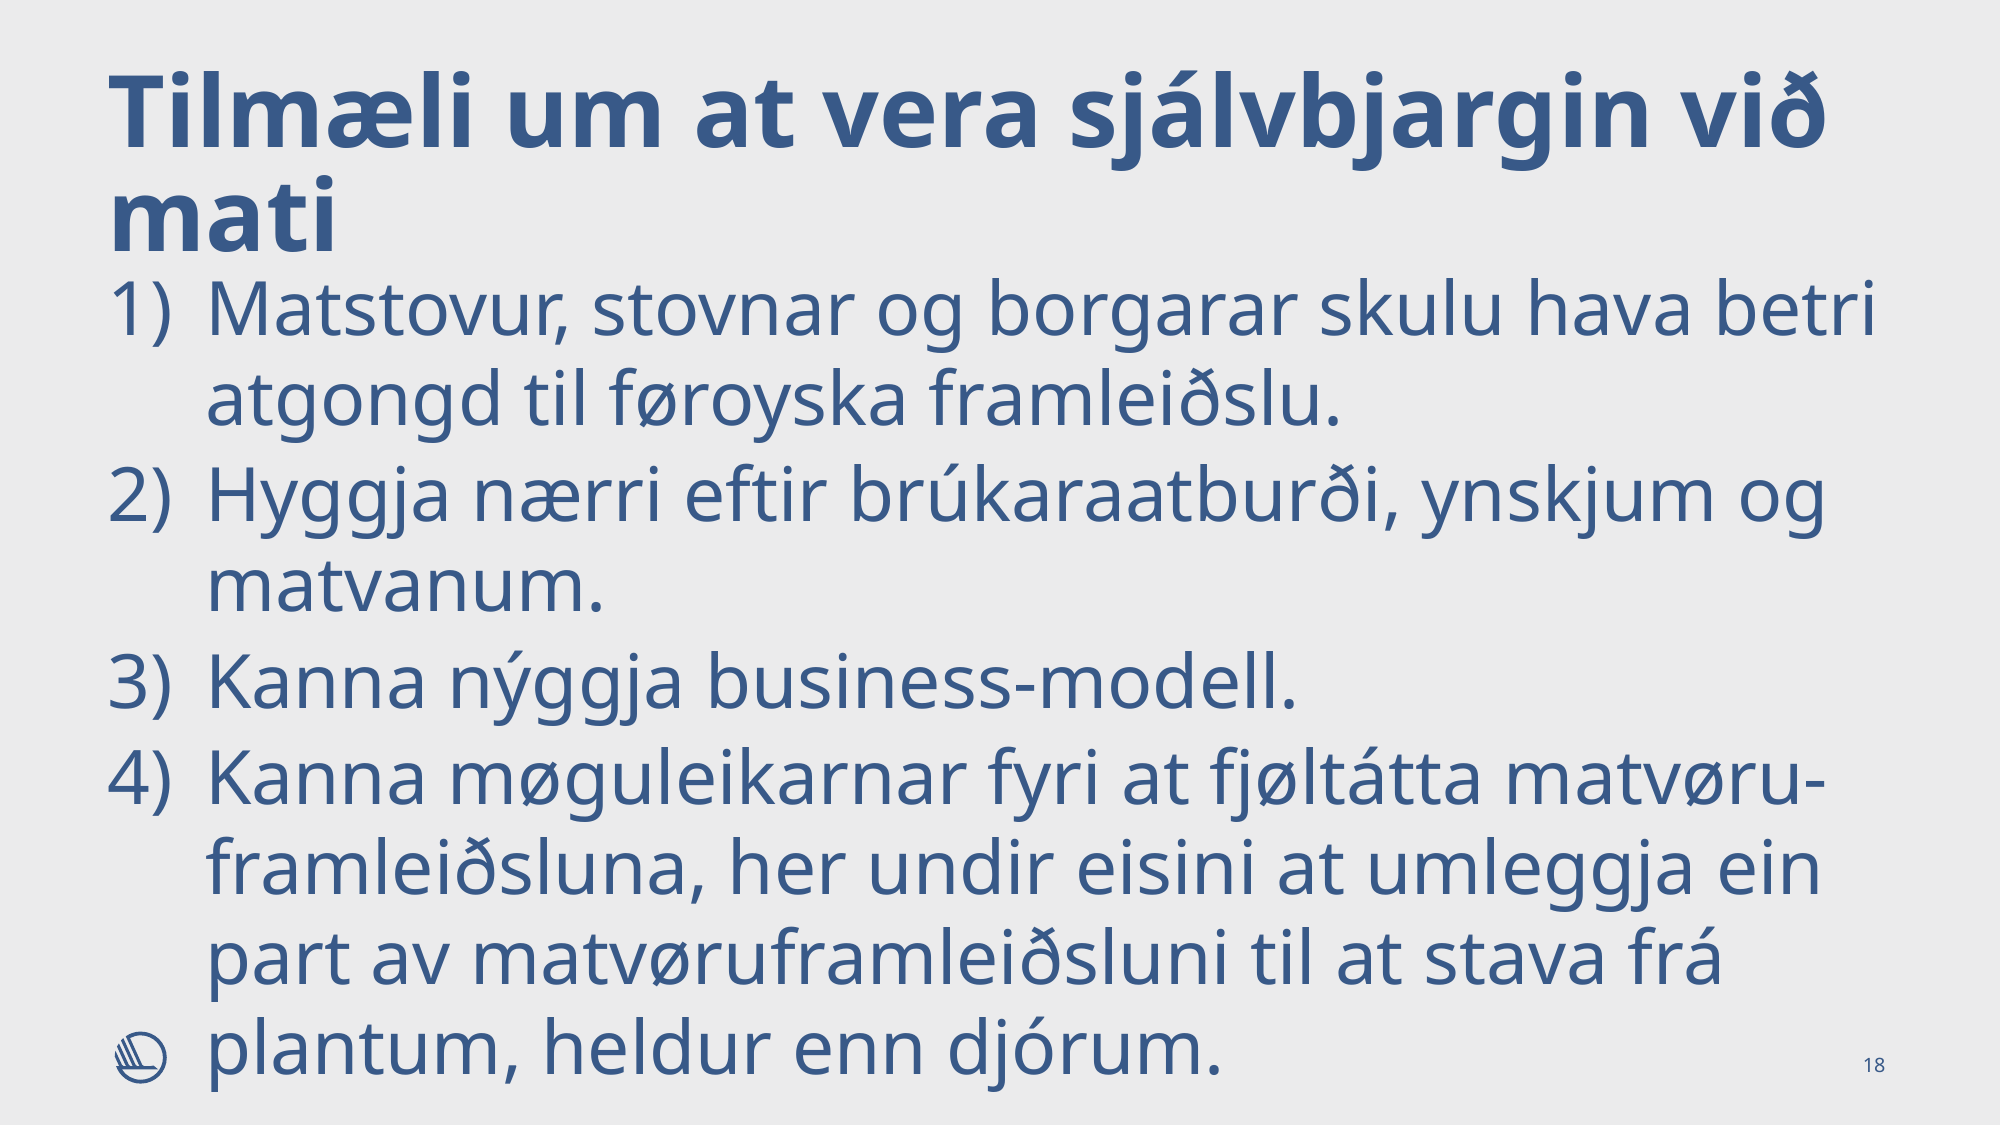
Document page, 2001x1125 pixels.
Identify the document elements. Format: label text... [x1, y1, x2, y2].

title Tilmæli um at vera sjálvbjargin við mati [107, 64, 1886, 232]
list Matstovur, stovnar og borgarar skulu hava betri atgongd til føroyska framleiðslu. Hyggja nærri eftir brúkaraatburði, ynskjum og matvanum. Kanna nýggja business-modell. Kanna møguleikarnar fyri at fjøltátta matvøru-framleiðsluna, her undir eisini at umleggja ein part av matvøruframleiðsluni til at stava frá plantum, heldur enn djórum. [107, 260, 1918, 1102]
